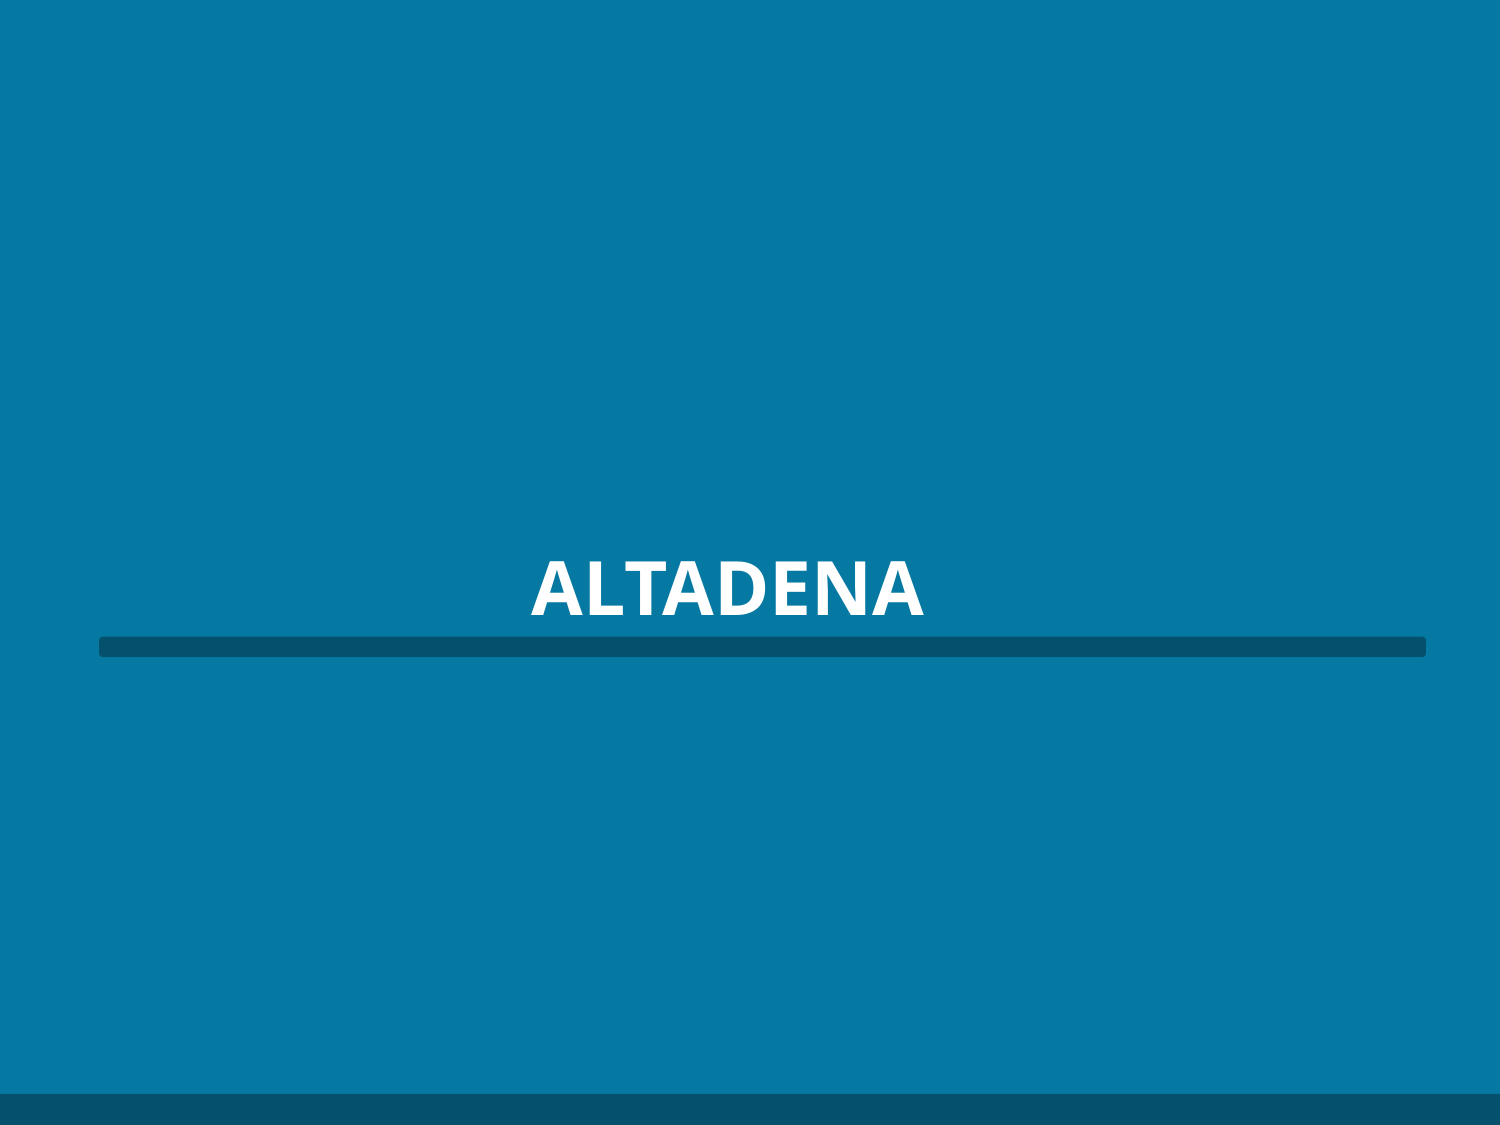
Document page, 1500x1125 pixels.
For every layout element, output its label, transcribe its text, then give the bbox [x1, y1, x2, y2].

title Altadena [103, 268, 1354, 638]
